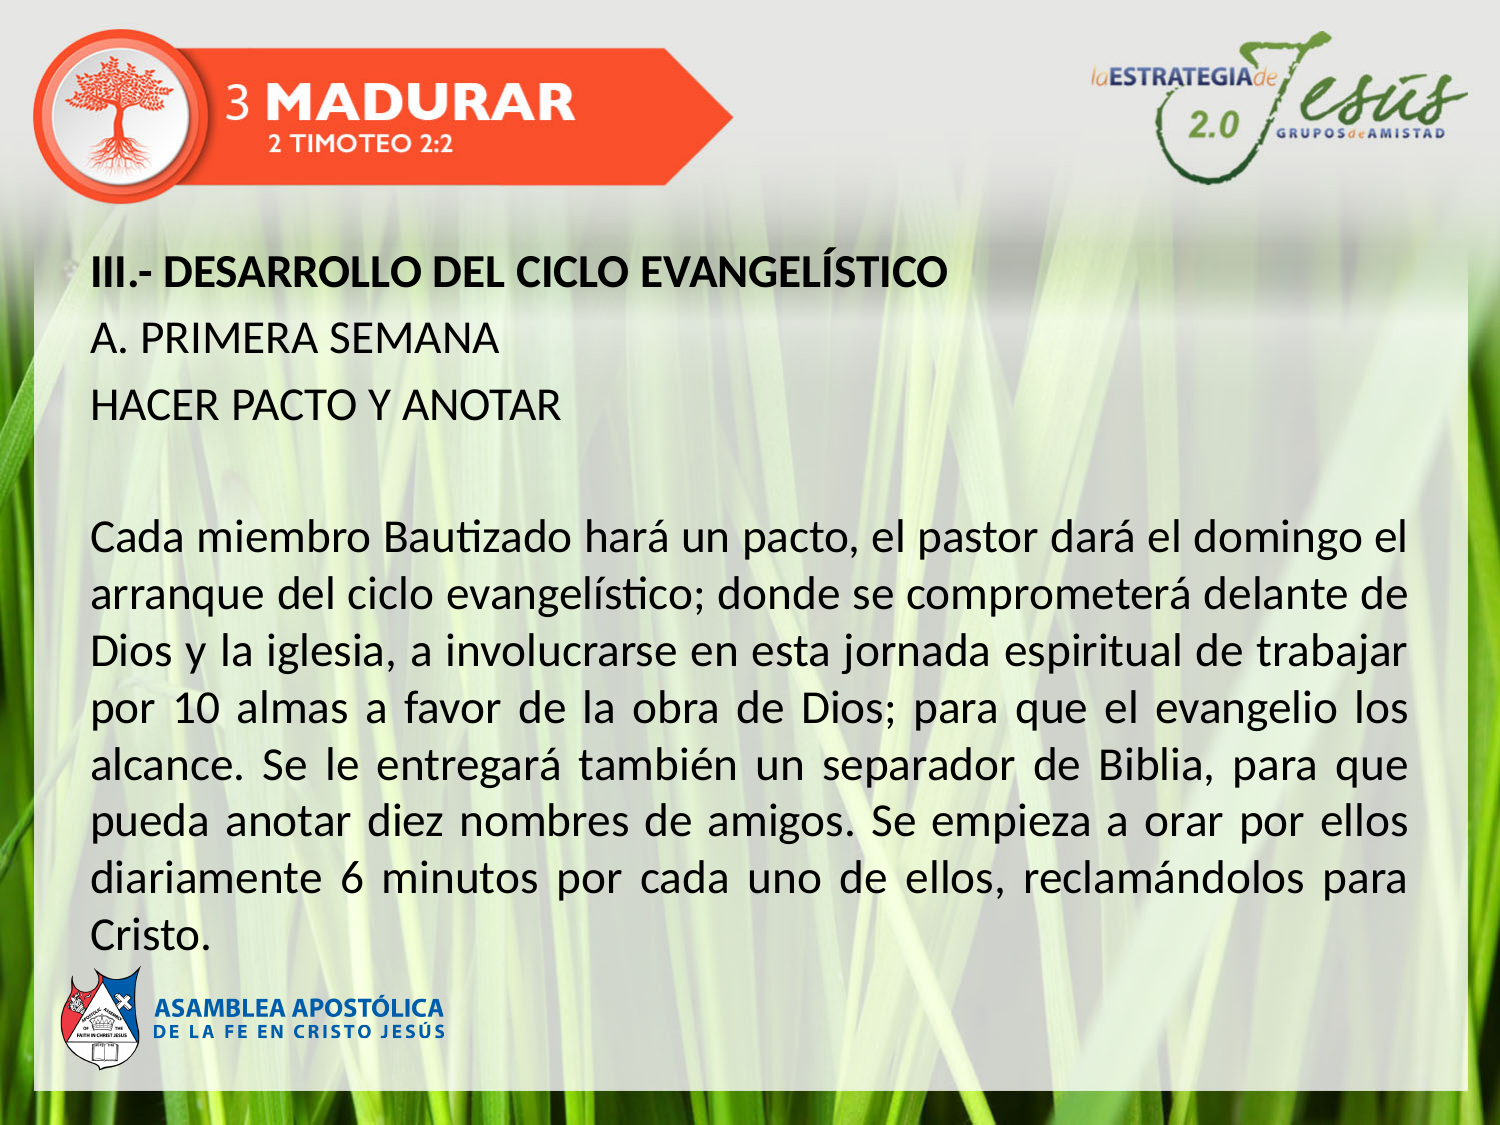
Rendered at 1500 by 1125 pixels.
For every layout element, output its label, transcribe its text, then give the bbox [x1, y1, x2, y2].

list III.- DESARROLLO DEL CICLO EVANGELÍSTICO A. PRIMERA SEMANA HACER PACTO Y ANOTAR Cada miembro Bautizado hará un pacto, el pastor dará el domingo el arranque del ciclo evangelístico; donde se comprometerá delante de Dios y la iglesia, a involucrarse en esta jornada espiritual de trabajar por 10 almas a favor de la obra de Dios; para que el evangelio los alcance. Se le entregará también un separador de Biblia, para que pueda anotar diez nombres de amigos. Se empieza a orar por ellos diariamente 6 minutos por cada uno de ellos, reclamándolos para Cristo. [75, 232, 1425, 976]
picture [0, 0, 1500, 1125]
